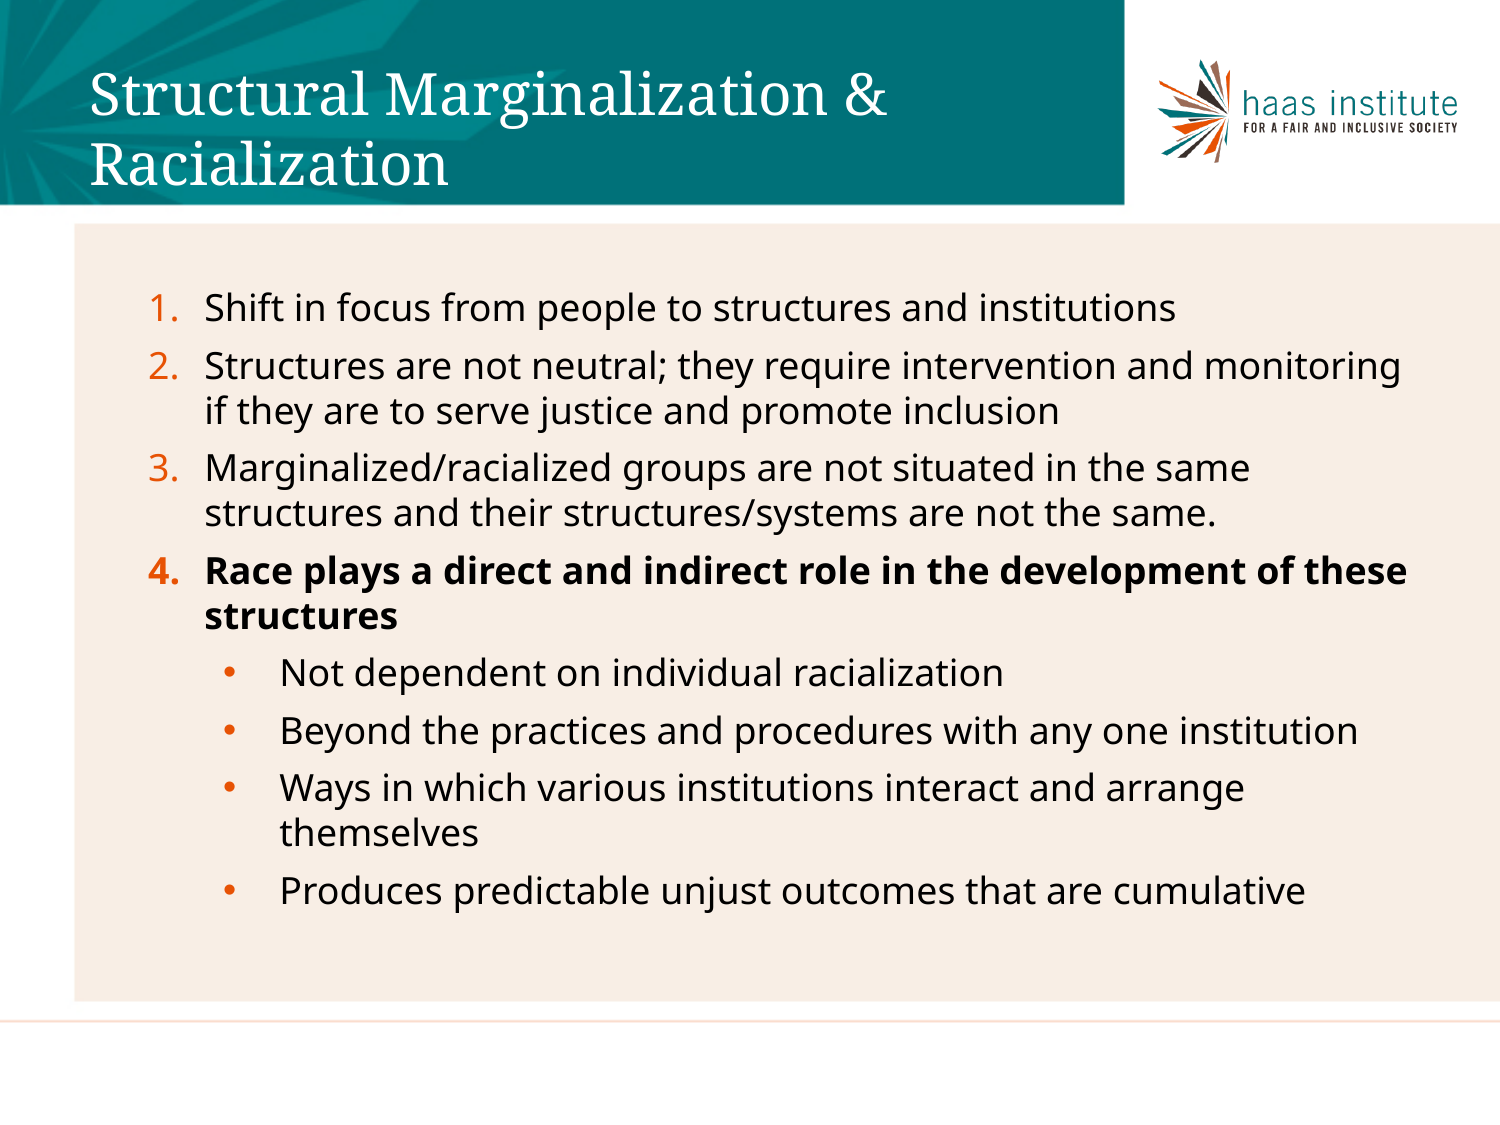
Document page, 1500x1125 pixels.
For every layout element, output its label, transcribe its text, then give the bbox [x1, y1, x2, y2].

picture [0, 0, 1500, 1125]
text_box Structural Marginalization & Racialization [75, 50, 1134, 205]
text_box Shift in focus from people to structures and institutions Structures are not neutral; they require intervention and monitoring if they are to serve justice and promote inclusion Marginalized/racialized groups are not situated in the same structures and their structures/systems are not the same. Race plays a direct and indirect role in the development of these structures Not dependent on individual racialization Beyond the practices and procedures with any one institution Ways in which various institutions interact and arrange themselves Produces predictable unjust outcomes that are cumulative [133, 276, 1442, 903]
